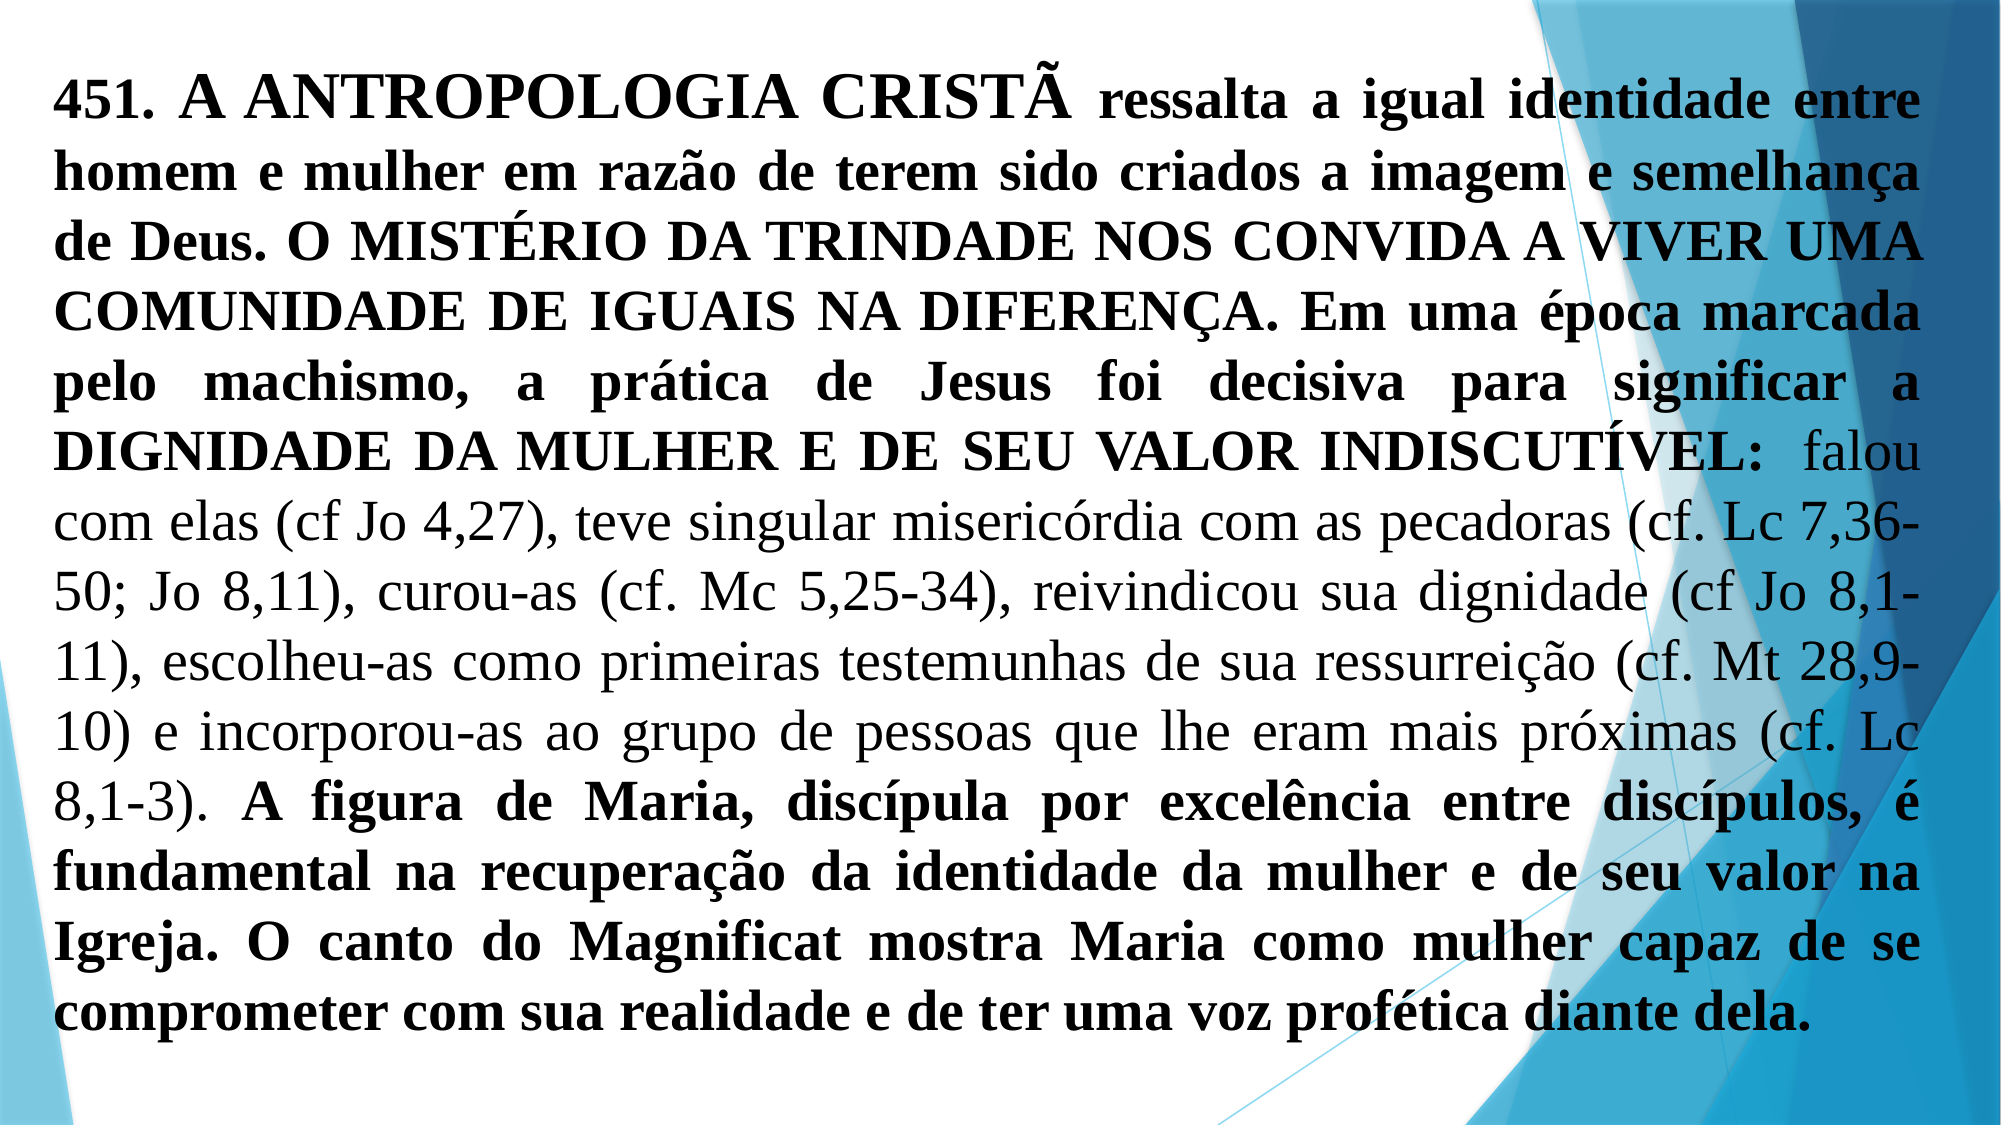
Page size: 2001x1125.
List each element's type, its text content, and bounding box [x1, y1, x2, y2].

text_box 451. A ANTROPOLOGIA CRISTÃ ressalta a igual identidade entre homem e mulher em razão de terem sido criados a imagem e semelhança de Deus. O MISTÉRIO DA TRINDADE NOS CONVIDA A VIVER UMA COMUNIDADE DE IGUAIS NA DIFERENÇA. Em uma época marcada pelo machismo, a prática de Jesus foi decisiva para significar a DIGNIDADE DA MULHER E DE SEU VALOR INDISCUTÍVEL: falou com elas (cf Jo 4,27), teve singular misericórdia com as pecadoras (cf. Lc 7,36-50; Jo 8,11), curou-as (cf. Mc 5,25-34), reivindicou sua dignidade (cf Jo 8,1-11), escolheu-as como primeiras testemunhas de sua ressurreição (cf. Mt 28,9-10) e incorporou-as ao grupo de pessoas que lhe eram mais próximas (cf. Lc 8,1-3). A figura de Maria, discípula por excelência entre discípulos, é fundamental na recuperação da identidade da mulher e de seu valor na Igreja. O canto do Magnificat mostra Maria como mulher capaz de se comprometer com sua realidade e de ter uma voz profética diante dela. [39, 44, 1937, 1050]
